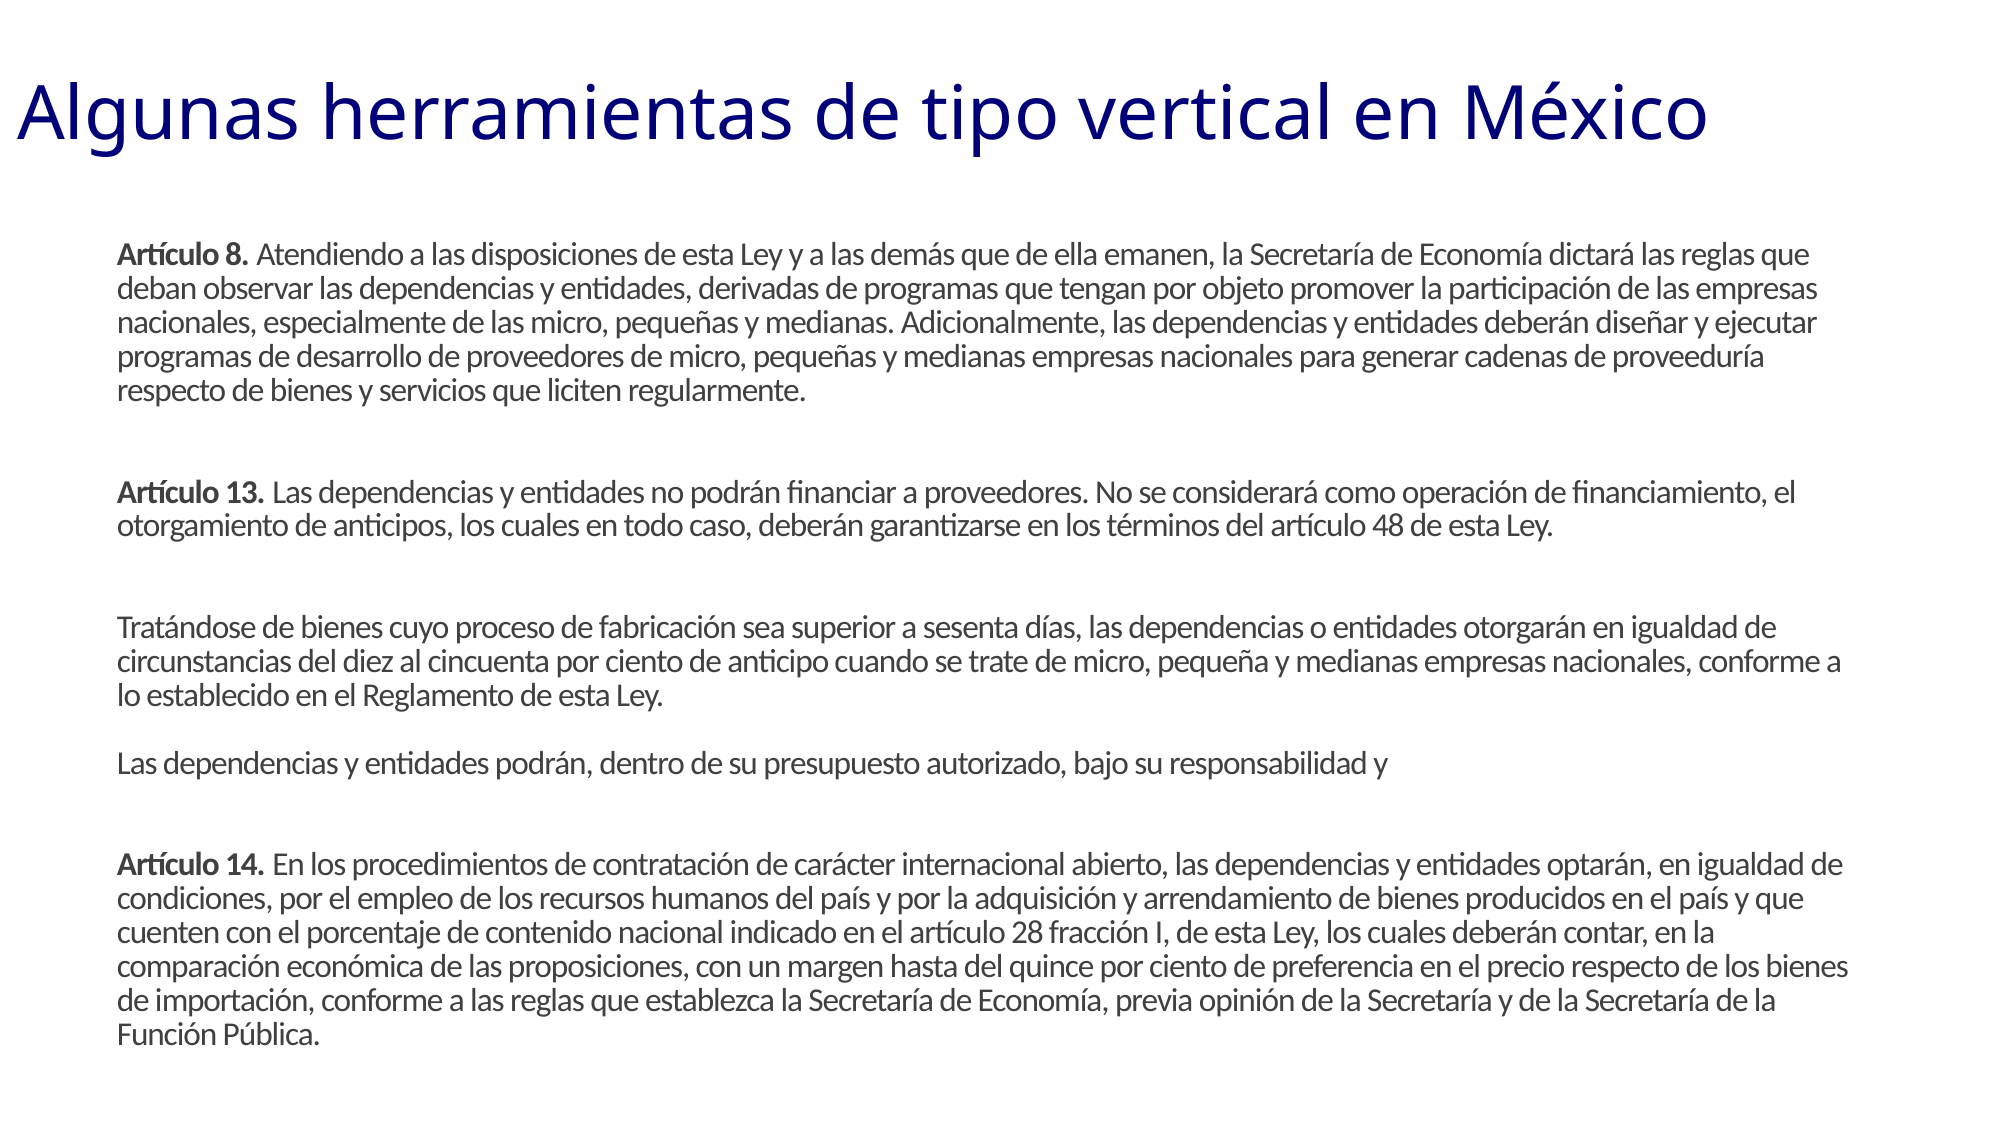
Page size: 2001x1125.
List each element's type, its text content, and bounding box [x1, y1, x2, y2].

text_box Algunas herramientas de tipo vertical en México [2, 57, 1726, 163]
title Artículo 8. Atendiendo a las disposiciones de esta Ley y a las demás que de ella emanen, la Secretaría de Economía dictará las reglas que deban observar las dependencias y entidades, derivadas de programas que tengan por objeto promover la participación de las empresas nacionales, especialmente de las micro, pequeñas y medianas. Adicionalmente, las dependencias y entidades deberán diseñar y ejecutar programas de desarrollo de proveedores de micro, pequeñas y medianas empresas nacionales para generar cadenas de proveeduría respecto de bienes y servicios que liciten regularmente. Artículo 13. Las dependencias y entidades no podrán financiar a proveedores. No se considerará como operación de financiamiento, el otorgamiento de anticipos, los cuales en todo caso, deberán garantizarse en los términos del artículo 48 de esta Ley. Tratándose de bienes cuyo proceso de fabricación sea superior a sesenta días, las dependencias o entidades otorgarán en igualdad de circunstancias del diez al cincuenta por ciento de anticipo cuando se trate de micro, pequeña y medianas empresas nacionales, conforme a lo establecido en el Reglamento de esta Ley. Las dependencias y entidades podrán, dentro de su presupuesto autorizado, bajo su responsabilidad y Artículo 14. En los procedimientos de contratación de carácter internacional abierto, las dependencias y entidades optarán, en igualdad de condiciones, por el empleo de los recursos humanos del país y por la adquisición y arrendamiento de bienes producidos en el país y que cuenten con el porcentaje de contenido nacional indicado en el artículo 28 fracción I, de esta Ley, los cuales deberán contar, en la comparación económica de las proposiciones, con un margen hasta del quince por ciento de preferencia en el precio respecto de los bienes de importación, conforme a las reglas que establezca la Secretaría de Economía, previa opinión de la Secretaría y de la Secretaría de la Función Pública. [101, 668, 1887, 1060]
